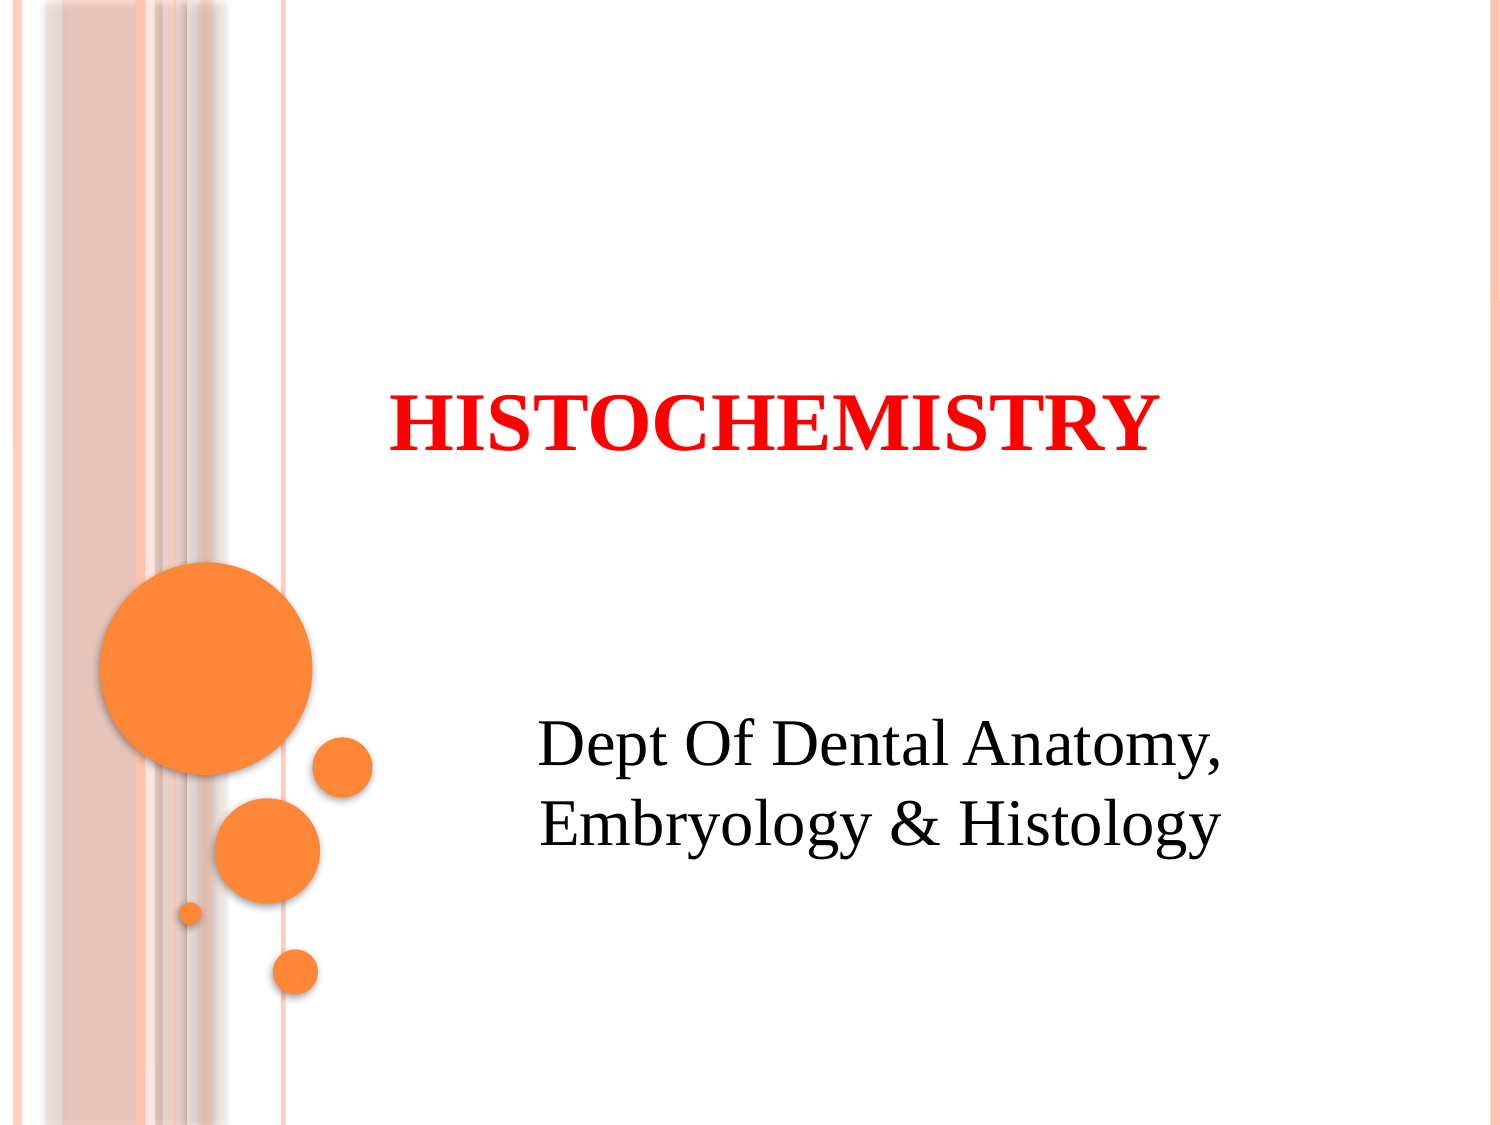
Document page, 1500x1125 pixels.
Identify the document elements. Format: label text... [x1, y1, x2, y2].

subtitle Dept Of Dental Anatomy, Embryology & Histology [375, 691, 1388, 1125]
title Histochemistry [375, 164, 1388, 475]
